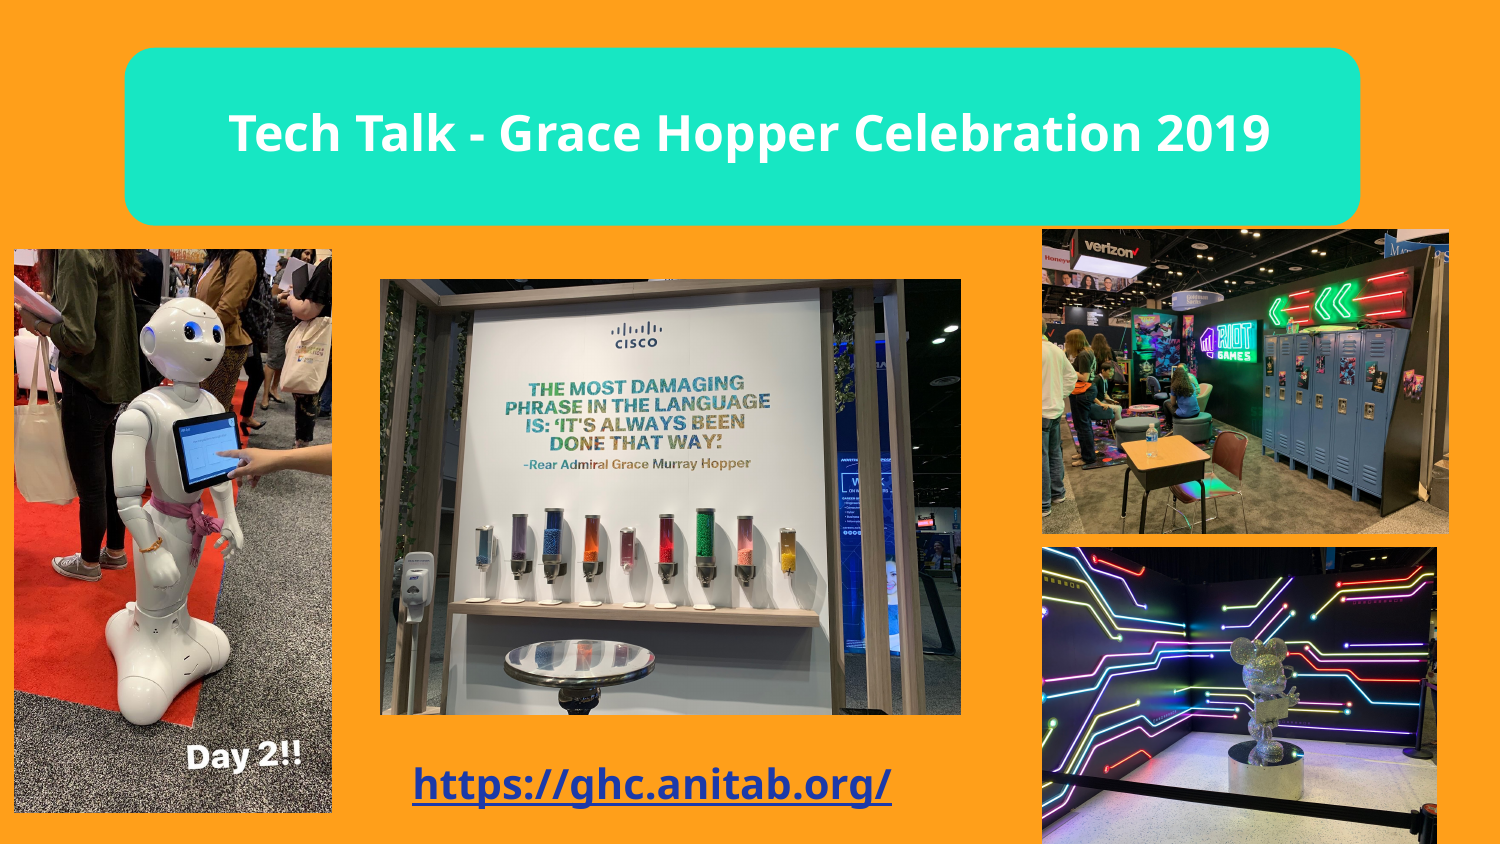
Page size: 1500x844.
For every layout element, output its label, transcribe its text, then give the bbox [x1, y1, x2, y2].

picture [14, 249, 332, 814]
text_box https://ghc.anitab.org/ [397, 742, 945, 826]
picture [1041, 229, 1449, 535]
picture [380, 279, 961, 715]
picture [1041, 547, 1438, 844]
text_box Tech Talk - Grace Hopper Celebration 2019 [119, 85, 1381, 216]
